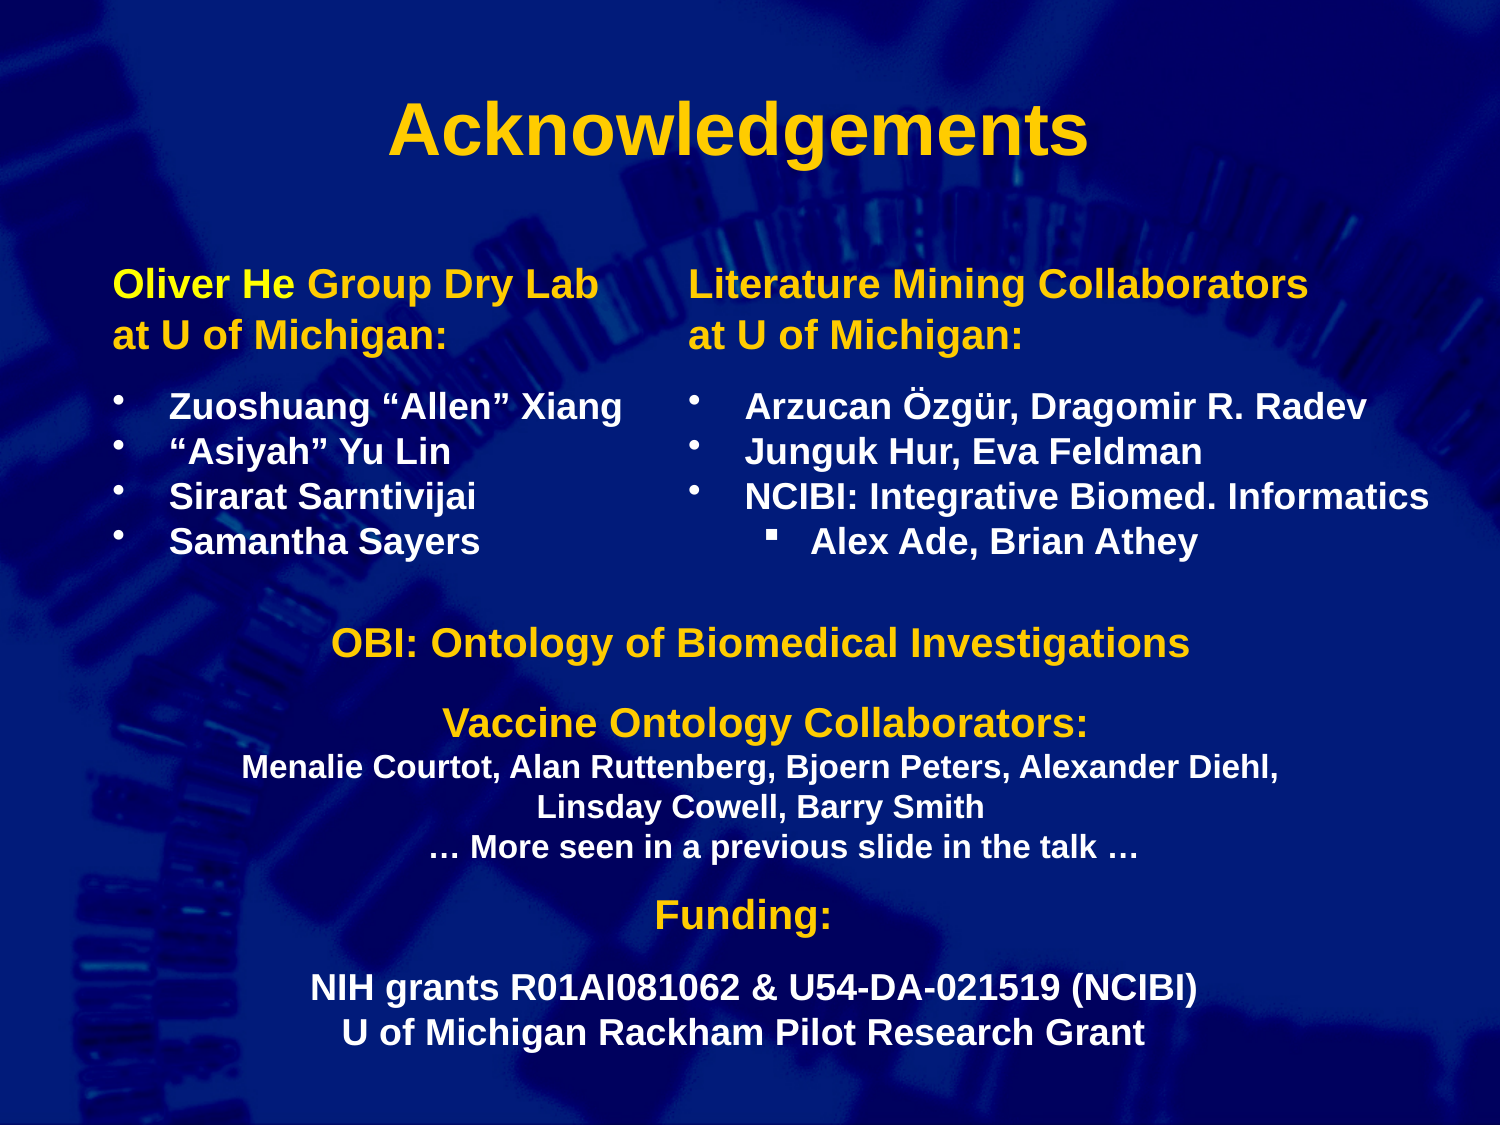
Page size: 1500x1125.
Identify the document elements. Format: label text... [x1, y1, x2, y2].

text_box Literature Mining Collaborators at U of Michigan: Arzucan Özgür, Dragomir R. Radev Junguk Hur, Eva Feldman NCIBI: Integrative Biomed. Informatics Alex Ade, Brian Athey [673, 249, 1445, 570]
text_box Acknowledgements [357, 62, 1121, 188]
text_box Vaccine Ontology Collaborators: Menalie Courtot, Alan Ruttenberg, Bjoern Peters, Alexander Diehl, Linsday Cowell, Barry Smith … More seen in a previous slide in the talk … [226, 688, 1305, 873]
text_box Funding: NIH grants R01AI081062 & U54-DA-021519 (NCIBI) U of Michigan Rackham Pilot Research Grant [187, 880, 1300, 1061]
text_box Oliver He Group Dry Lab at U of Michigan: Zuoshuang “Allen” Xiang “Asiyah” Yu Lin Sirarat Sarntivijai Samantha Sayers [97, 249, 639, 570]
picture [0, 0, 1500, 1125]
text_box OBI: Ontology of Biomedical Investigations [316, 608, 1216, 673]
